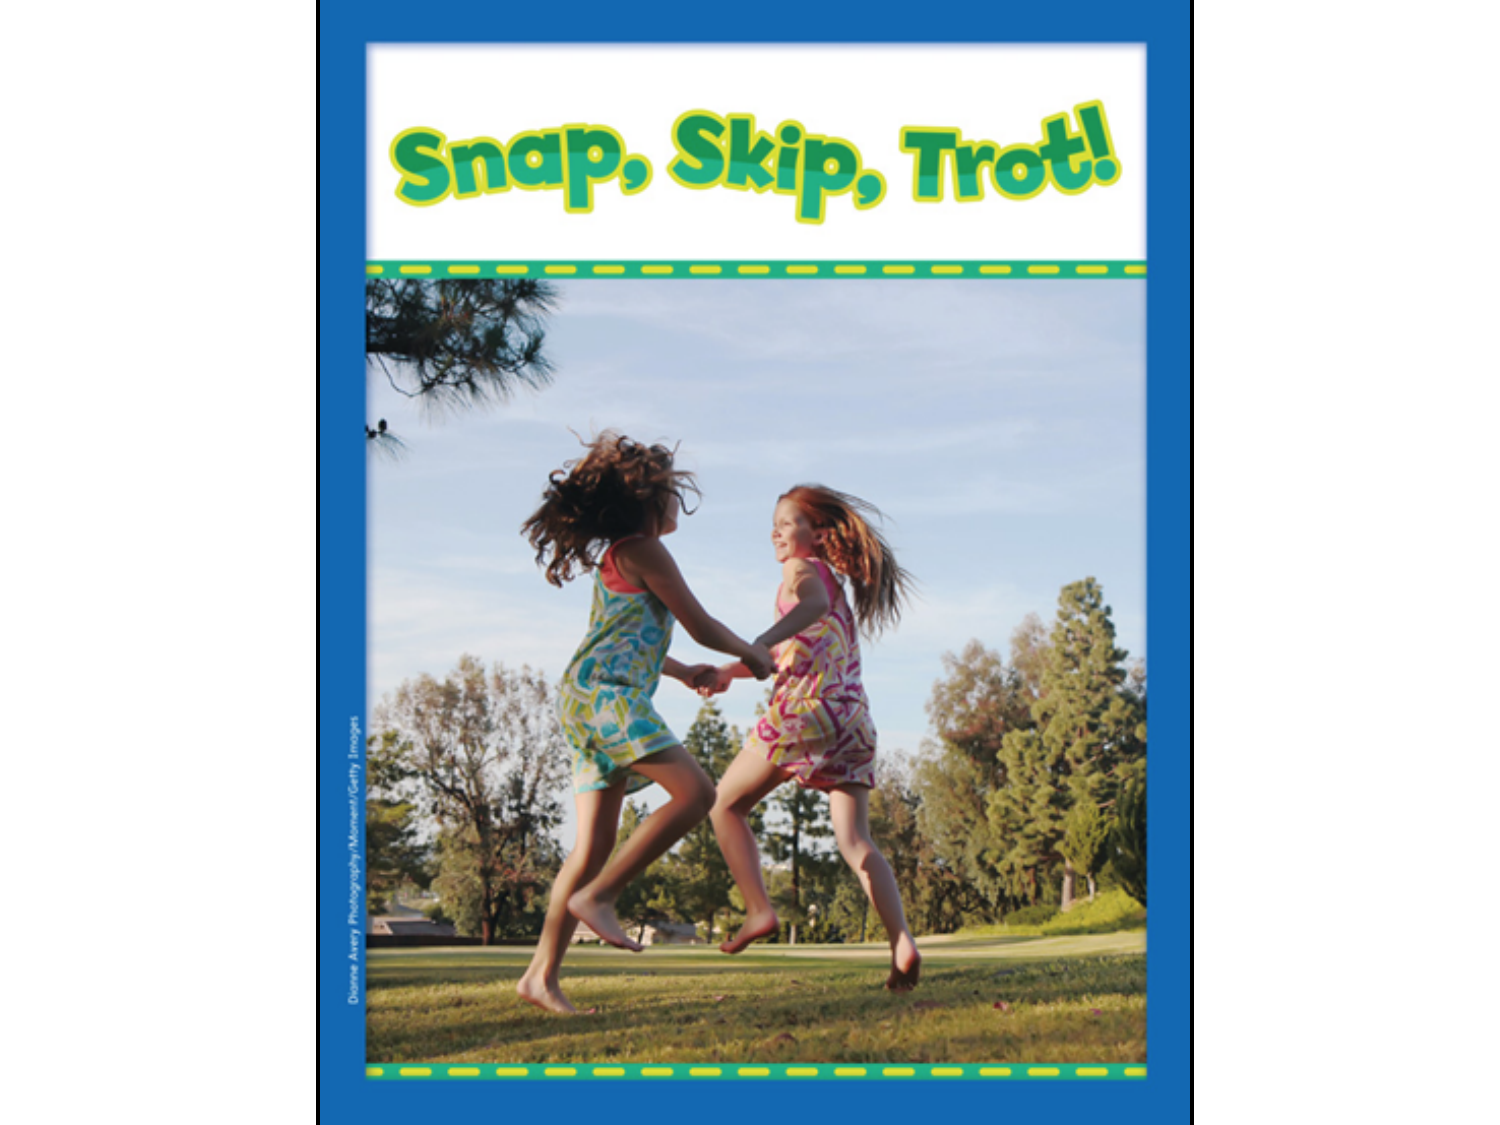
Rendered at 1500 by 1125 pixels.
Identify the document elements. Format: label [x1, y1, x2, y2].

picture [320, 0, 1190, 1125]
